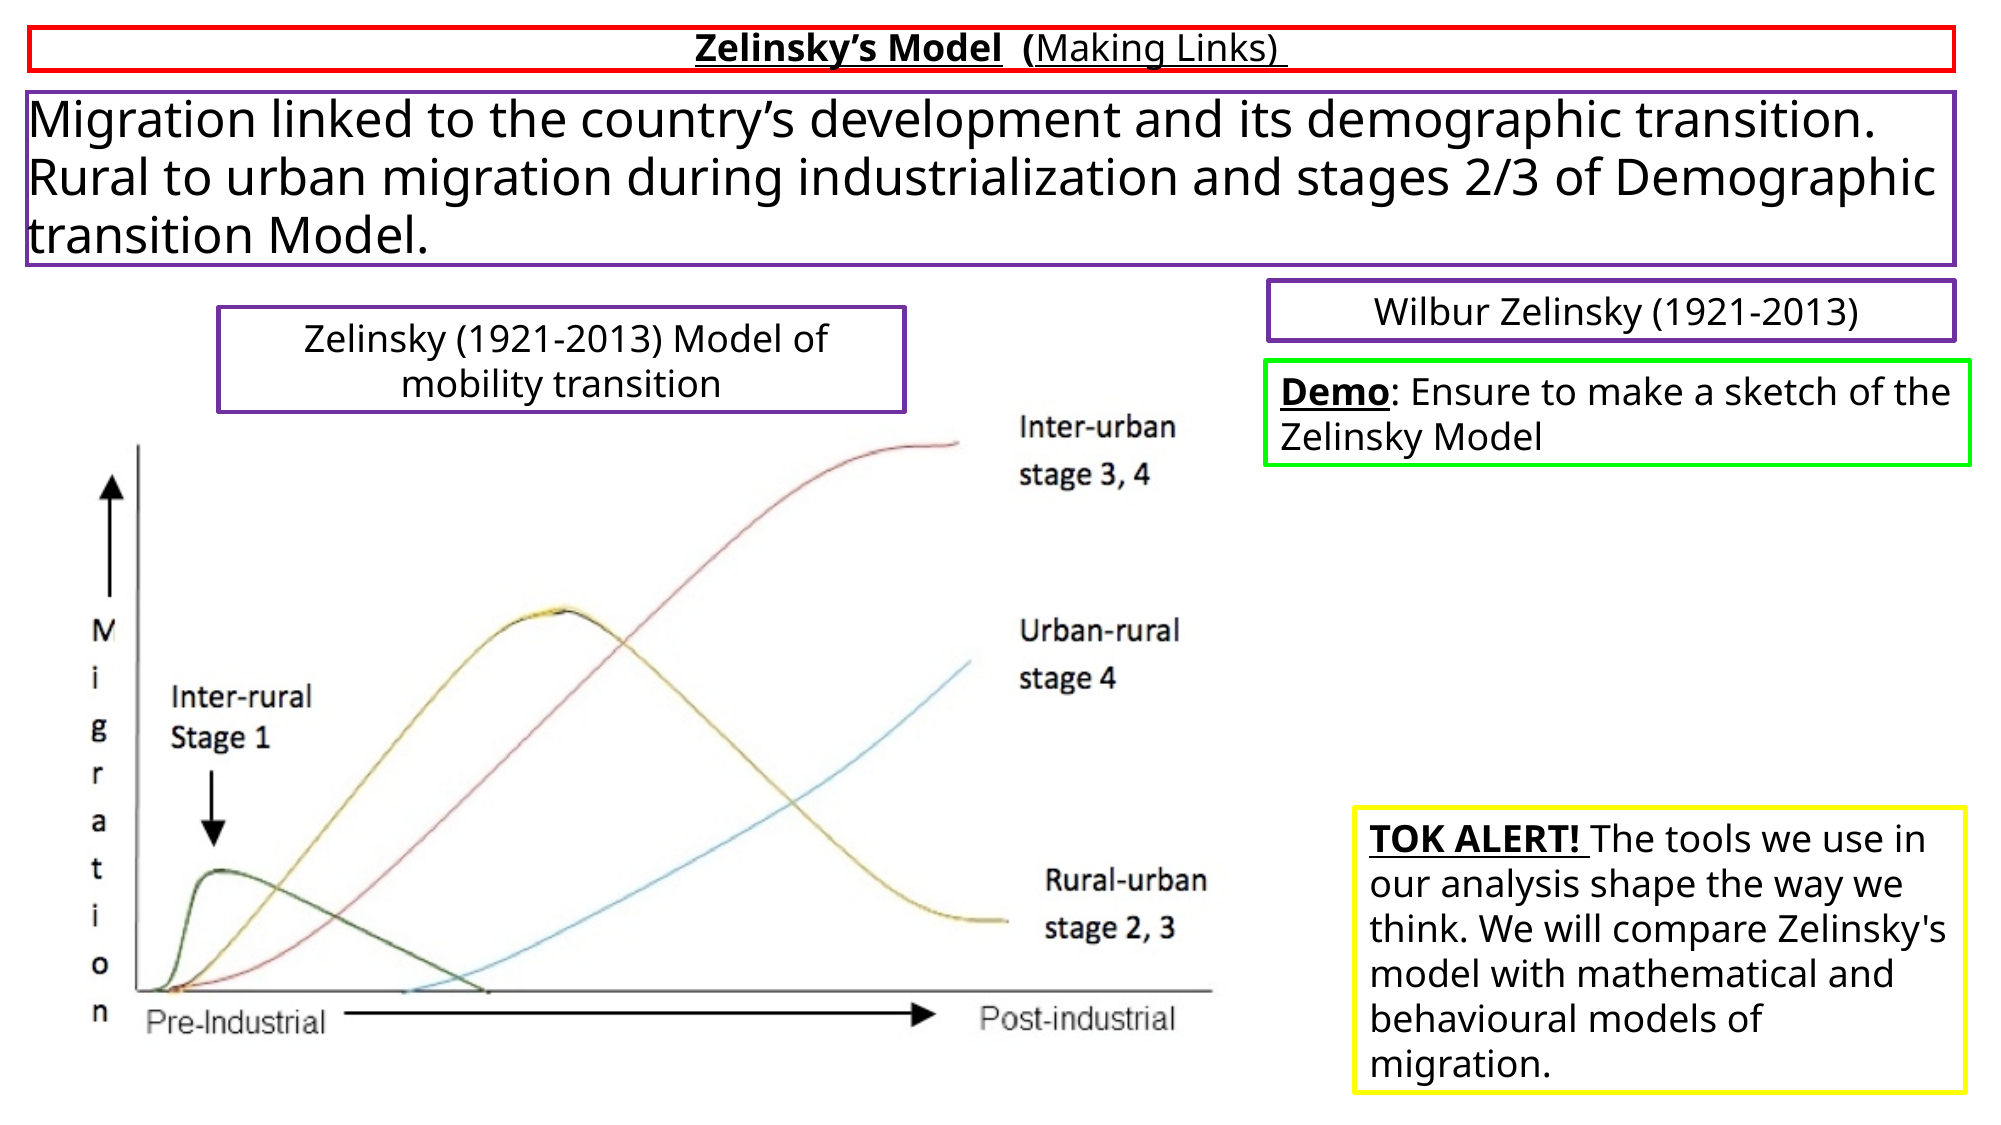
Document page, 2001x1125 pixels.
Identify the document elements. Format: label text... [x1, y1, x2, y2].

text_box Demo: Ensure to make a sketch of the Zelinsky Model [1306, 360, 1970, 465]
picture [31, 290, 1306, 1083]
text_box TOK ALERT! The tools we use in our analysis shape the way we think. We will compare Zelinsky's model with mathematical and behavioural models of migration. [1354, 807, 1966, 1093]
text_box Migration linked to the country’s development and its demographic transition. Rural to urban migration during industrialization and stages 2/3 of Demographic transition Model. [27, 91, 1955, 265]
text_box Wilbur Zelinsky (1921-2013) [1268, 280, 1955, 341]
text_box Zelinsky’s Model (Making Links) [29, 27, 1954, 71]
